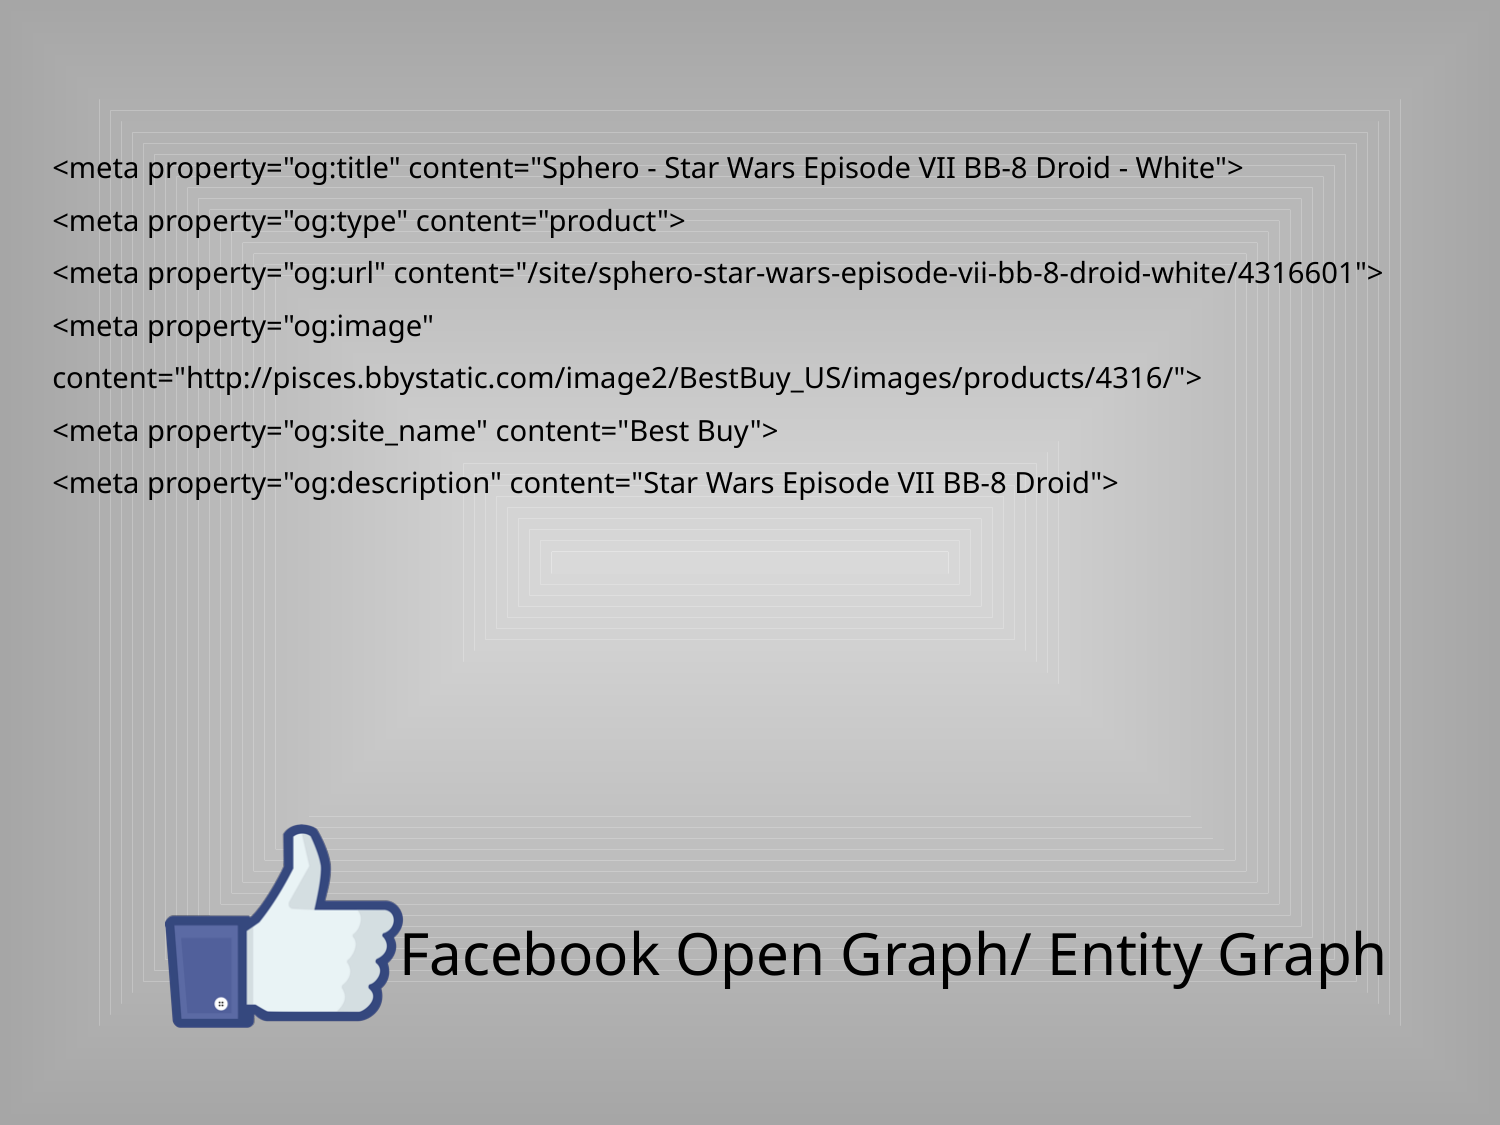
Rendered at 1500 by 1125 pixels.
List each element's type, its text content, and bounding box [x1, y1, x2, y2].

picture [165, 824, 406, 1030]
text_box Facebook Open Graph/ Entity Graph [409, 910, 1403, 995]
text_box <meta property="og:title" content="Sphero - Star Wars Episode VII BB-8 Droid - White"> <meta property="og:type" content="product"> <meta property="og:url" content="/site/sphero-star-wars-episode-vii-bb-8-droid-white/4316601"> <meta property="og:image" content="http://pisces.bbystatic.com/image2/BestBuy_US/images/products/4316/"> <meta property="og:site_name" content="Best Buy"> <meta property="og:description" content="Star Wars Episode VII BB-8 Droid"> [37, 124, 1500, 507]
